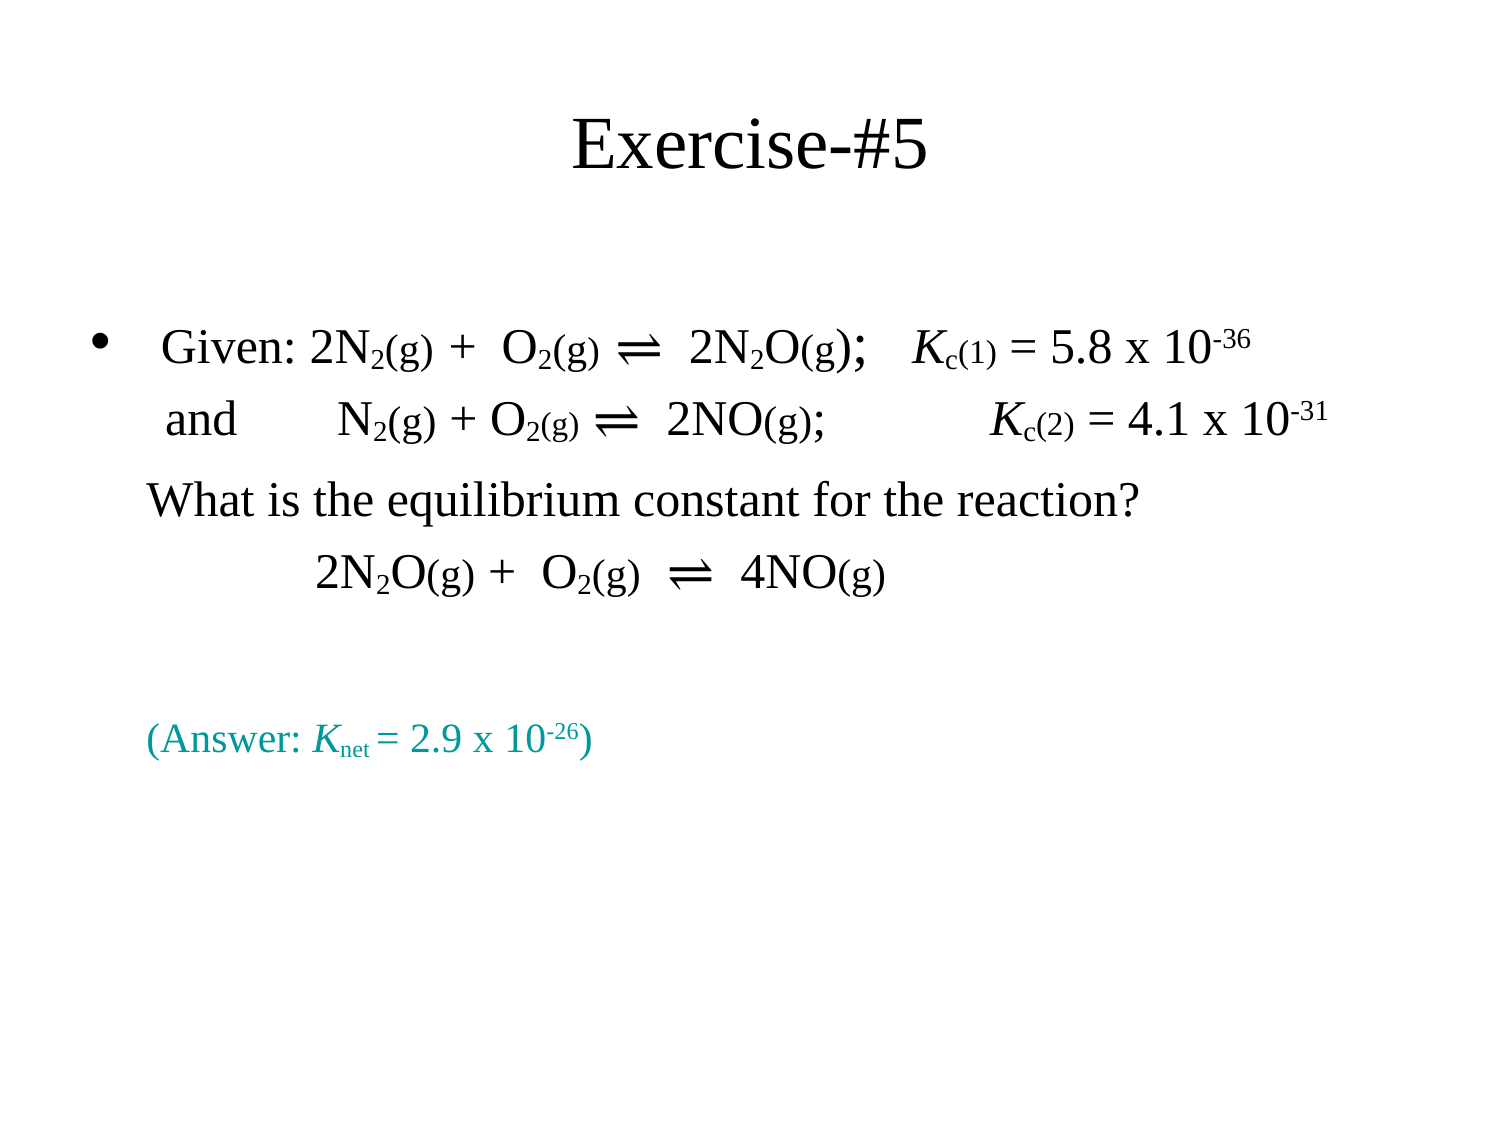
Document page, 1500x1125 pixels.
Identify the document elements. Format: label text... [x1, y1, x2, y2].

list Given: 2N2(g) + O2(g) ⇌ 2N2O(g); Kc(1) = 5.8 x 10-36 and N2(g) + O2(g) ⇌ 2NO(g); Kc(2) = 4.1 x 10-31 What is the equilibrium constant for the reaction? 2N2O(g) + O2(g) ⇌ 4NO(g) (Answer: Knet = 2.9 x 10-26) [75, 262, 1425, 1005]
title Exercise-#5 [75, 45, 1425, 233]
